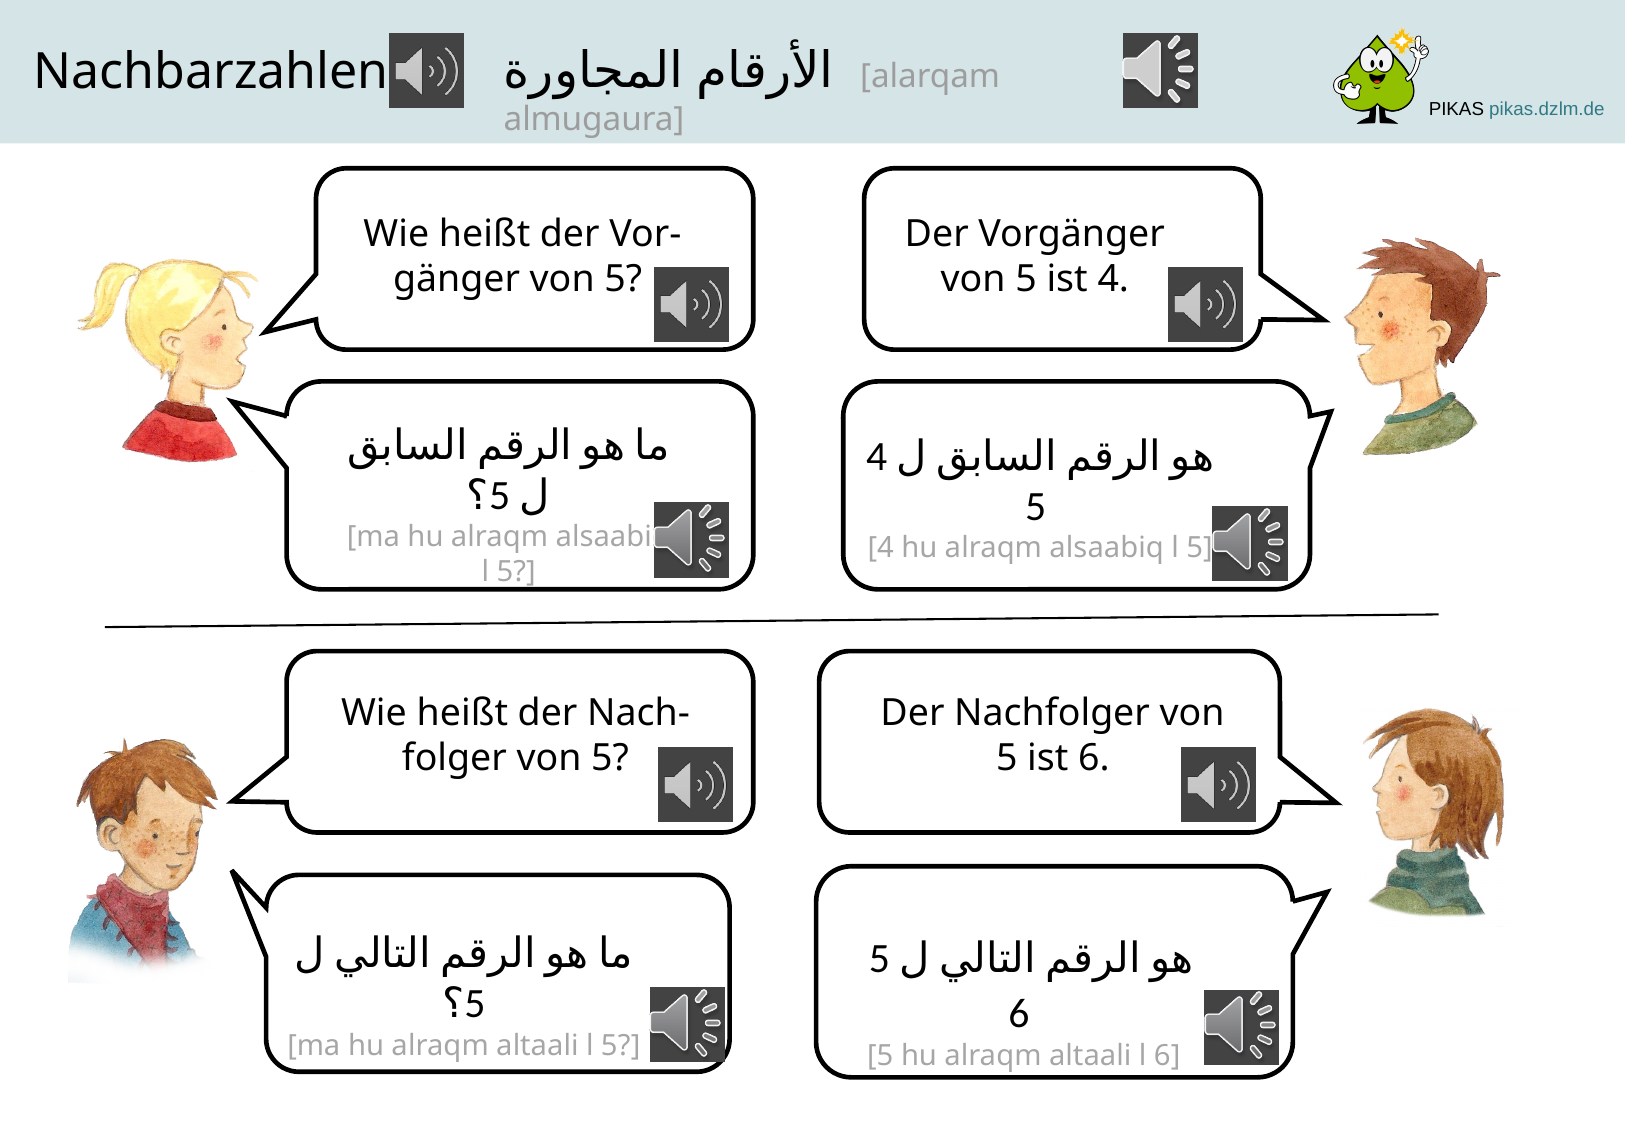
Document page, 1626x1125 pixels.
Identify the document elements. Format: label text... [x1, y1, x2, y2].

picture [1357, 708, 1520, 927]
picture [648, 986, 726, 1064]
picture [1203, 989, 1280, 1066]
picture [1211, 505, 1289, 583]
text_box [842, 380, 1333, 591]
text_box الأرقام المجاورة [alarqam almugaura] [488, 30, 1171, 145]
text_box [818, 650, 1340, 834]
picture [1343, 237, 1501, 456]
picture [652, 266, 730, 343]
text_box Nachbarzahlen [23, 23, 428, 114]
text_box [104, 614, 1439, 628]
text_box [262, 167, 755, 351]
text_box [863, 167, 1327, 351]
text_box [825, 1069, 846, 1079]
picture [1333, 23, 1429, 124]
text_box [259, 380, 755, 591]
picture [656, 746, 734, 823]
picture [1121, 32, 1199, 109]
picture [388, 32, 465, 109]
picture [1166, 266, 1244, 343]
text_box ما هو الرقم السابق ل 5؟ [ma hu alraqm alsaabiq l 5?] [326, 591, 691, 595]
text_box [230, 869, 731, 1073]
text_box [815, 865, 1330, 1079]
picture [652, 501, 730, 579]
picture [1180, 746, 1257, 823]
text_box [229, 650, 755, 834]
picture [76, 257, 259, 472]
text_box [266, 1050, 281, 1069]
picture [67, 736, 218, 990]
